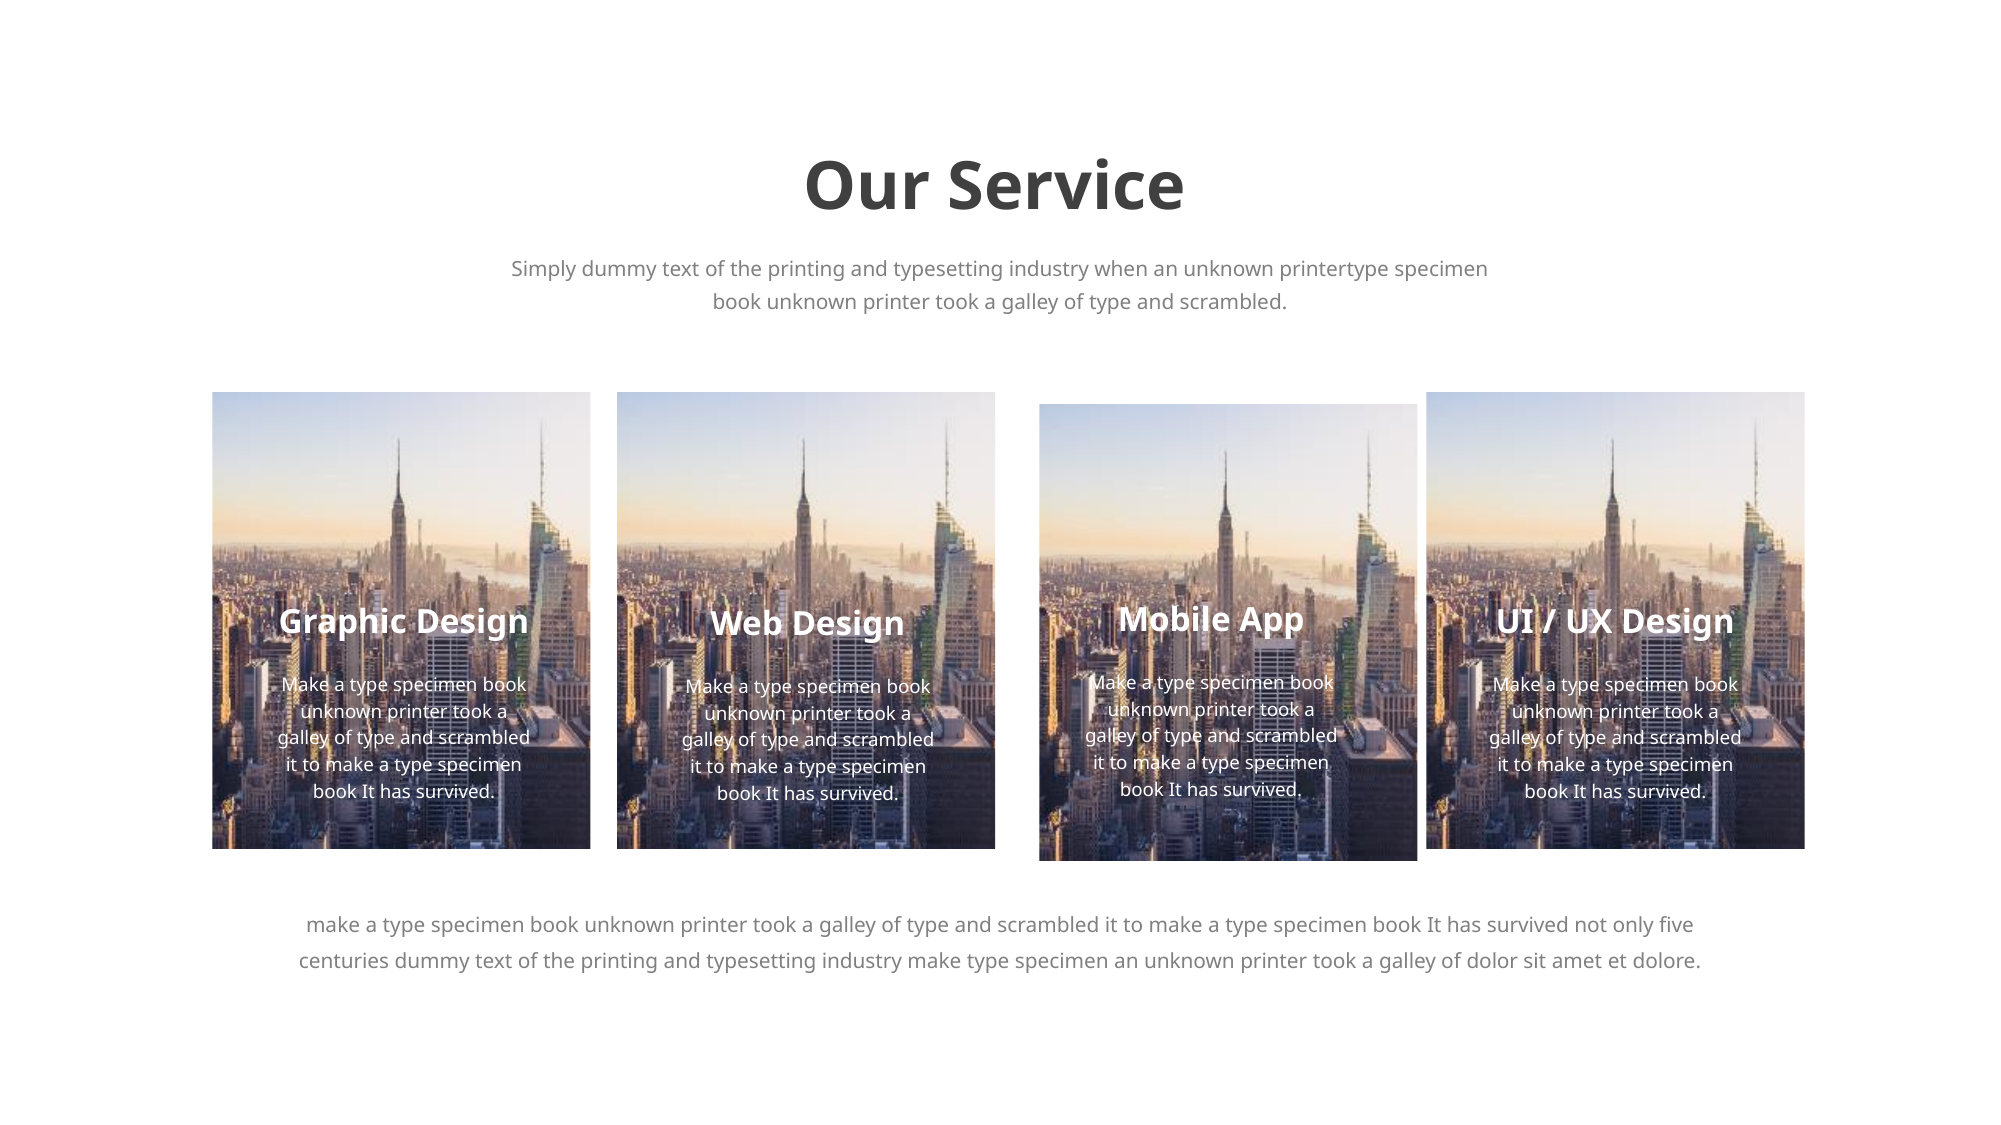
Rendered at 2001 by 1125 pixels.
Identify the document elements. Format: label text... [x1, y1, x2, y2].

text_box Simply dummy text of the printing and typesetting industry when an unknown printertype specimen book unknown printer took a galley of type and scrambled. [483, 206, 1517, 321]
text_box Make a type specimen book unknown printer took a galley of type and scrambled it to make a type specimen book It has survived. [663, 636, 952, 838]
text_box make a type specimen book unknown printer took a galley of type and scrambled it to make a type specimen book It has survived not only five centuries dummy text of the printing and typesetting industry make type specimen an unknown printer took a galley of dolor sit amet et dolore. [261, 856, 1739, 1089]
text_box UI / UX Design [1467, 592, 1764, 648]
text_box [616, 392, 996, 849]
text_box [211, 392, 592, 849]
text_box Web Design [660, 594, 956, 650]
text_box Make a type specimen book unknown printer took a galley of type and scrambled it to make a type specimen book It has survived. [1067, 632, 1356, 835]
text_box Make a type specimen book unknown printer took a galley of type and scrambled it to make a type specimen book It has survived. [1471, 634, 1760, 836]
text_box [1425, 392, 1806, 849]
text_box Graphic Design [255, 592, 552, 648]
text_box Our Service [738, 135, 1252, 206]
text_box [1038, 404, 1418, 856]
text_box Mobile App [1063, 590, 1360, 646]
text_box Make a type specimen book unknown printer took a galley of type and scrambled it to make a type specimen book It has survived. [259, 634, 548, 836]
